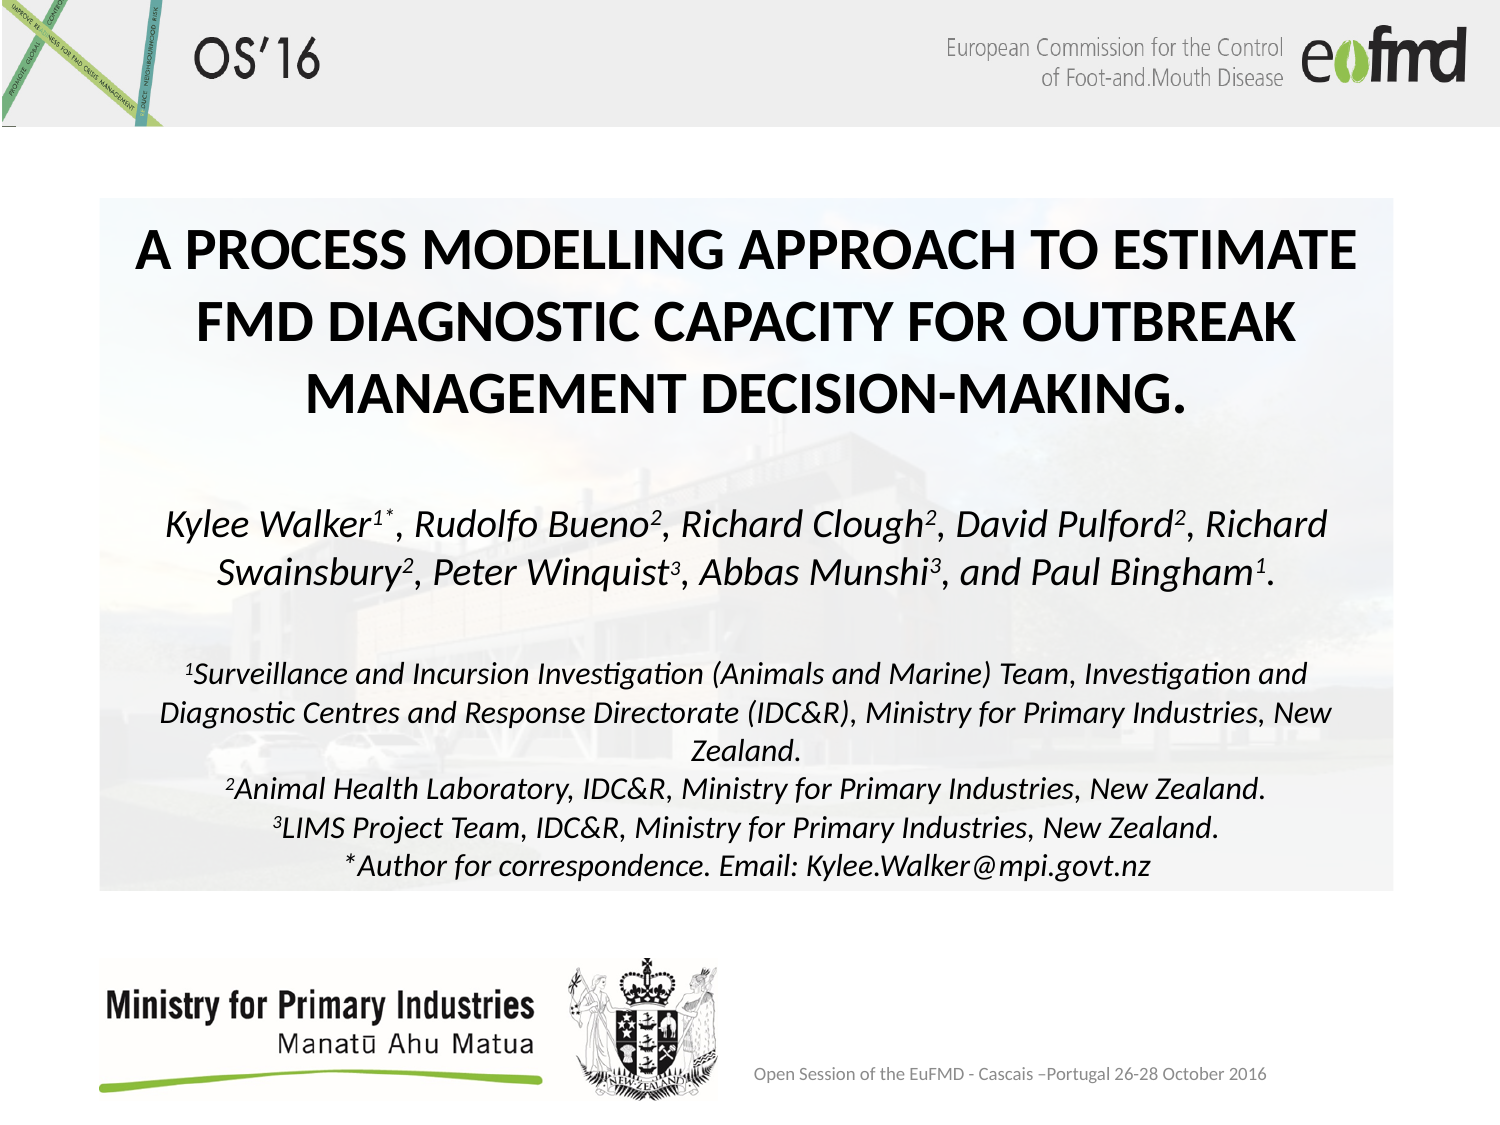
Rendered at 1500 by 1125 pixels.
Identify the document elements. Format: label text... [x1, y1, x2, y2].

title A PROCESS MODELLING APPROACH TO ESTIMATE FMD DIAGNOSTIC CAPACITY FOR OUTBREAK MANAGEMENT DECISION-MAKING. Kylee Walker1*, Rudolfo Bueno2, Richard Clough2, David Pulford2, Richard Swainsbury2, Peter Winquist3, Abbas Munshi3, and Paul Bingham1. 1Surveillance and Incursion Investigation (Animals and Marine) Team, Investigation and Diagnostic Centres and Response Directorate (IDC&R), Ministry for Primary Industries, New Zealand. 2Animal Health Laboratory, IDC&R, Ministry for Primary Industries, New Zealand. 3LIMS Project Team, IDC&R, Ministry for Primary Industries, New Zealand. *Author for correspondence. Email: Kylee.Walker@mpi.govt.nz [99, 198, 1394, 891]
picture [99, 957, 718, 1101]
picture [2, 0, 1500, 127]
